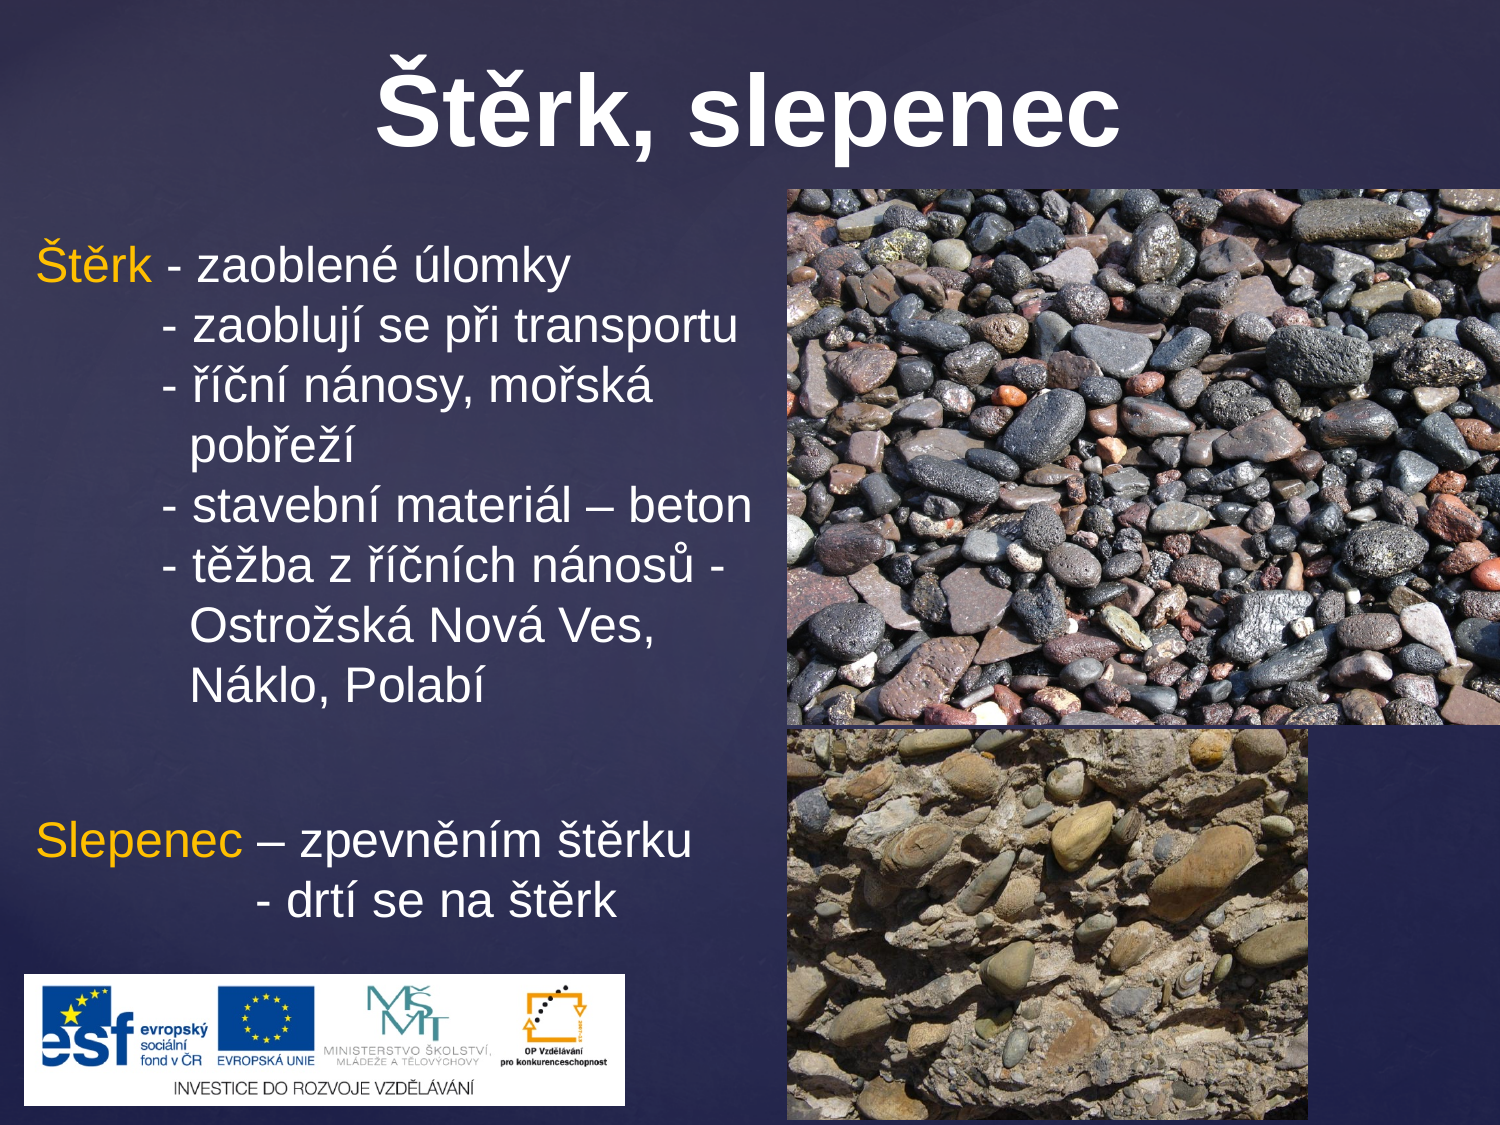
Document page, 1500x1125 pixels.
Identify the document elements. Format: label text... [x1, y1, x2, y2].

text_box Štěrk - zaoblené úlomky - zaoblují se při transportu - říční nánosy, mořská pobřeží - stavební materiál – beton - těžba z říčních nánosů - Ostrožská Nová Ves, Náklo, Polabí [20, 224, 776, 720]
title Štěrk, slepenec [24, 37, 1473, 175]
picture [786, 729, 1309, 1121]
picture [786, 189, 1500, 725]
text_box Slepenec – zpevněním štěrku - drtí se na štěrk [20, 799, 734, 935]
picture [24, 974, 626, 1107]
